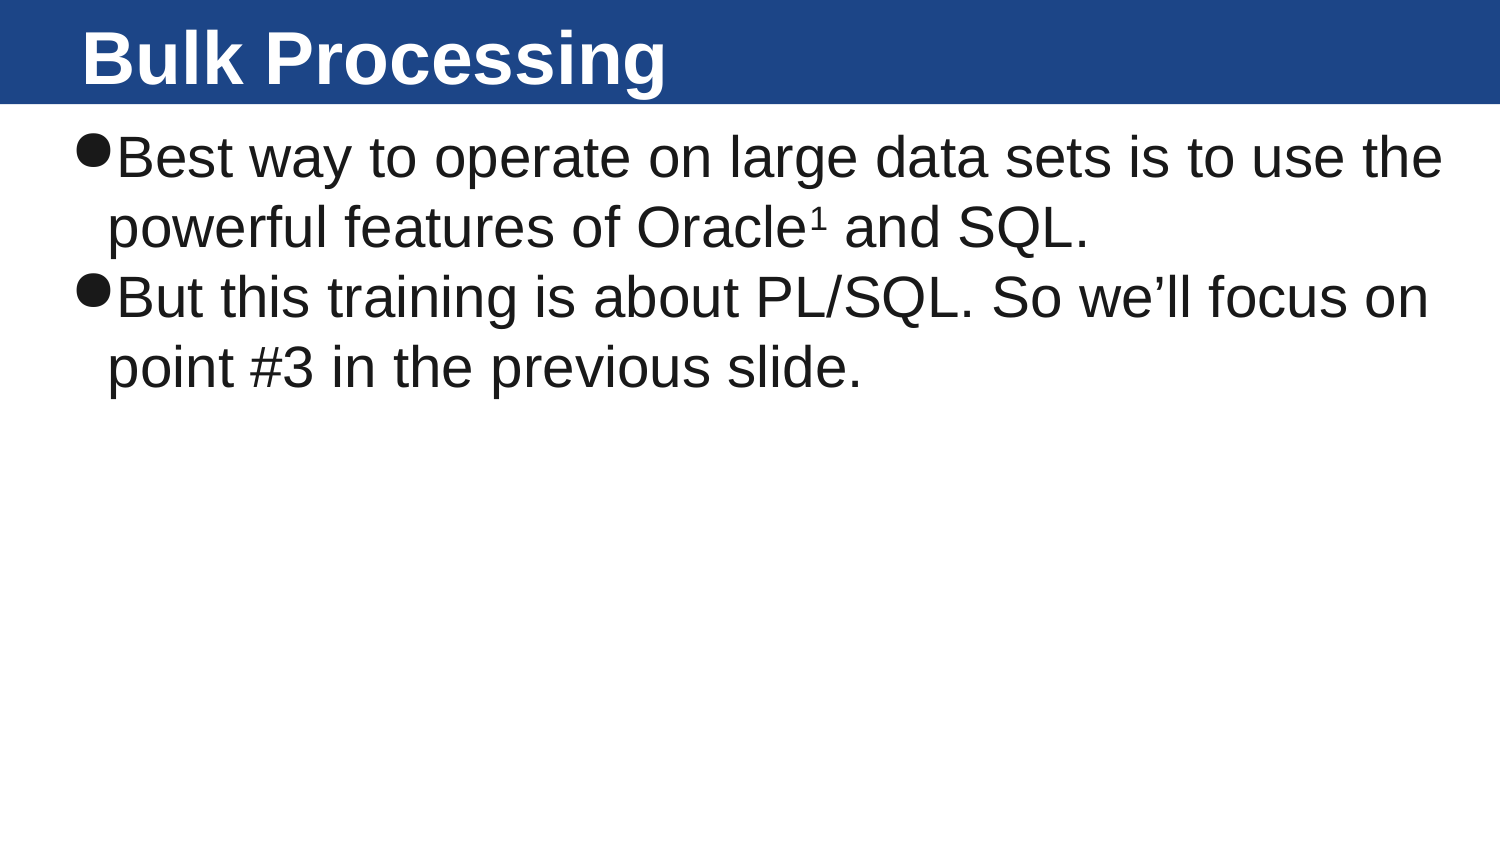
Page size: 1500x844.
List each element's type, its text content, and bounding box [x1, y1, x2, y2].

list Best way to operate on large data sets is to use the powerful features of Oracle1 and SQL. But this training is about PL/SQL. So we’ll focus on point #3 in the previous slide. [17, 104, 1484, 801]
title Bulk Processing [66, 5, 1417, 104]
